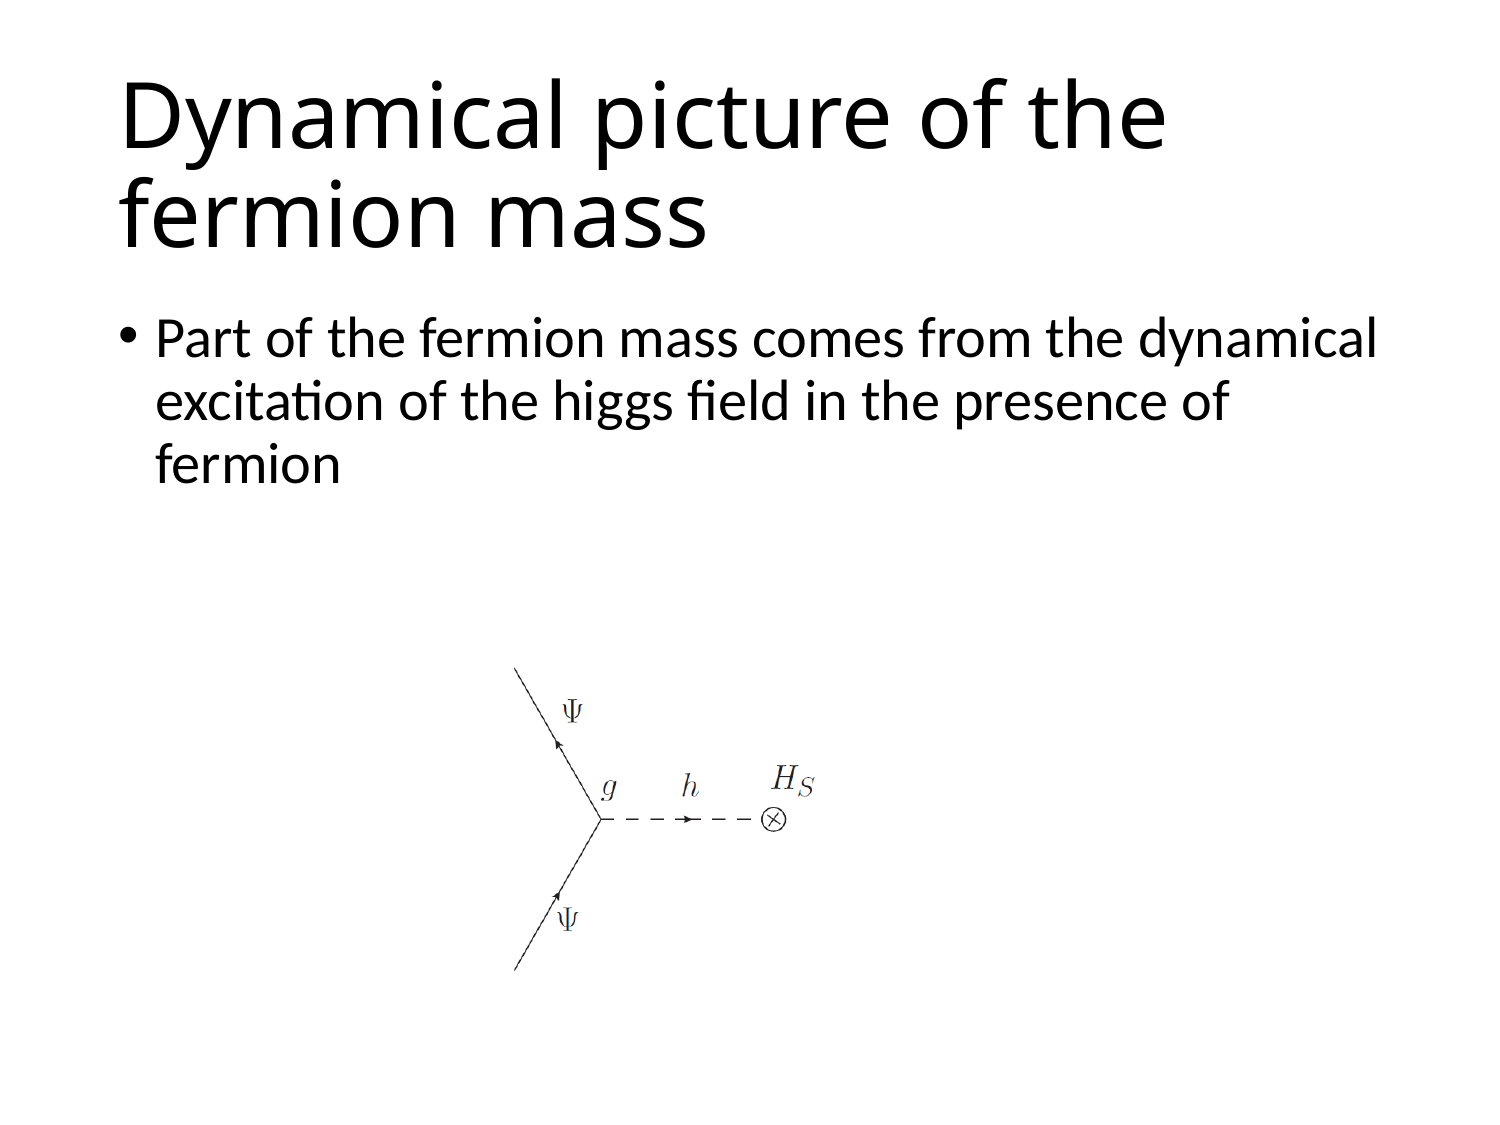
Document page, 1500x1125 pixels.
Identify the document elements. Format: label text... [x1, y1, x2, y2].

picture [446, 656, 906, 981]
title Dynamical picture of the fermion mass [103, 59, 1397, 278]
